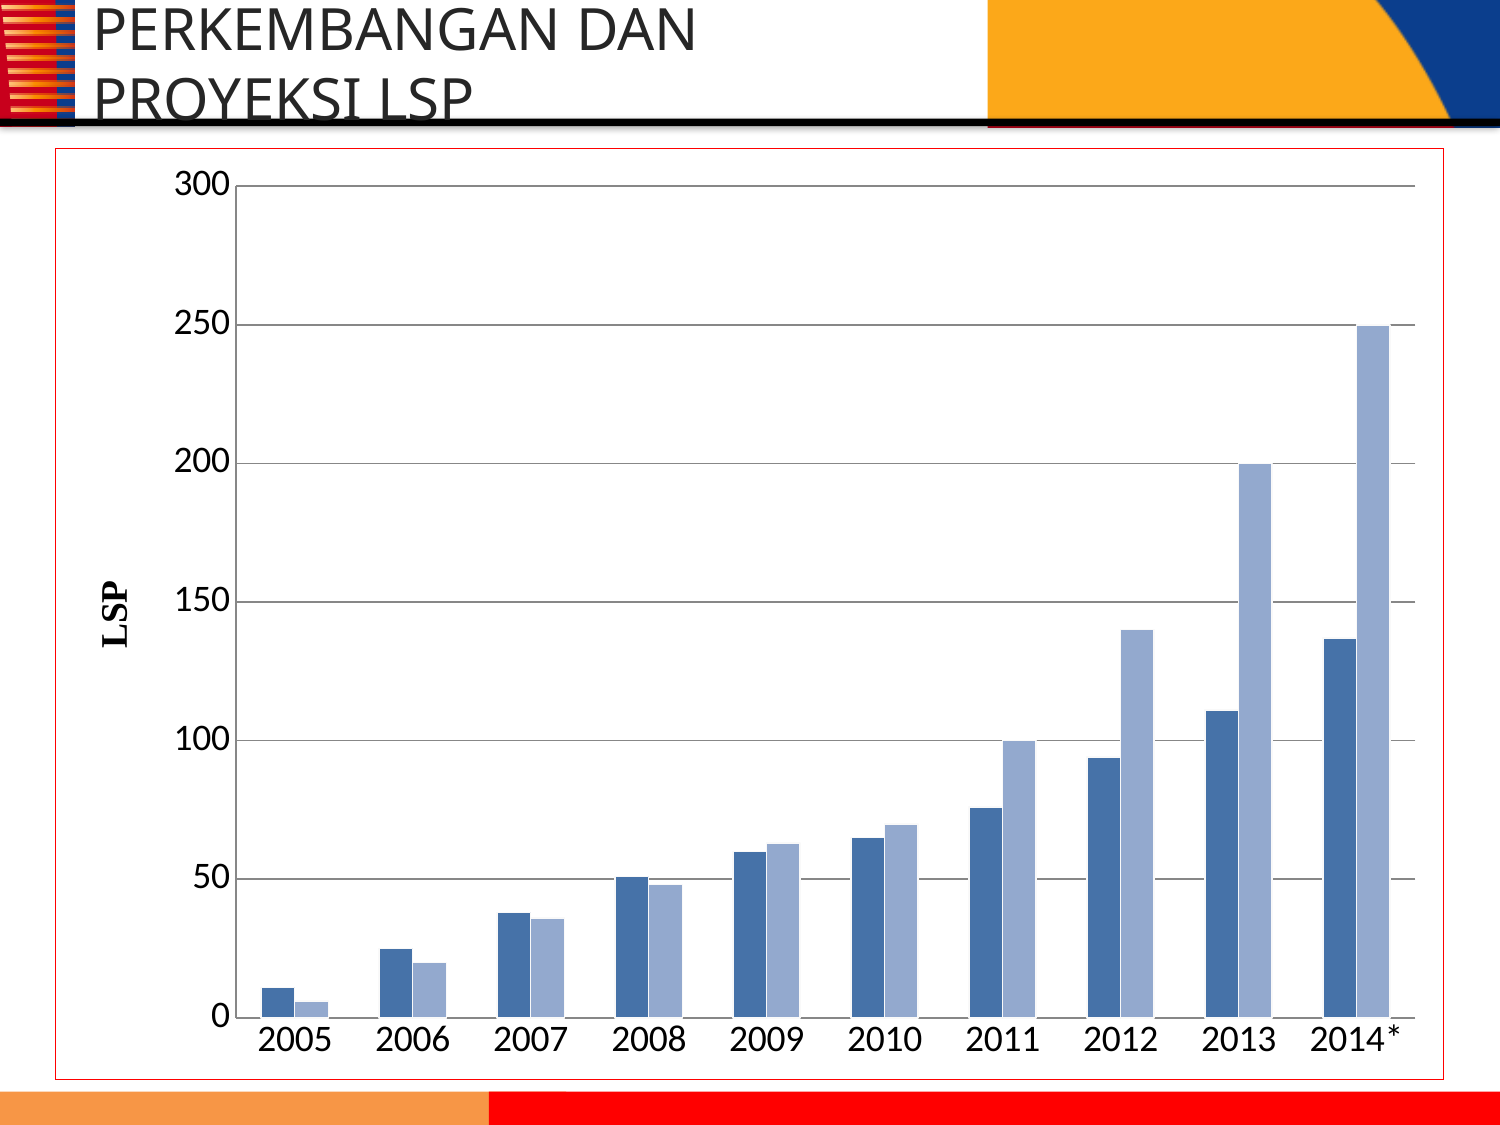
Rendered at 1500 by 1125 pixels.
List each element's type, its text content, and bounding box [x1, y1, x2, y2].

title PERKEMBANGAN DAN PROYEKSI LSP [77, 0, 989, 124]
chart [55, 148, 1444, 1081]
picture [989, 0, 1500, 118]
picture [0, 0, 75, 118]
